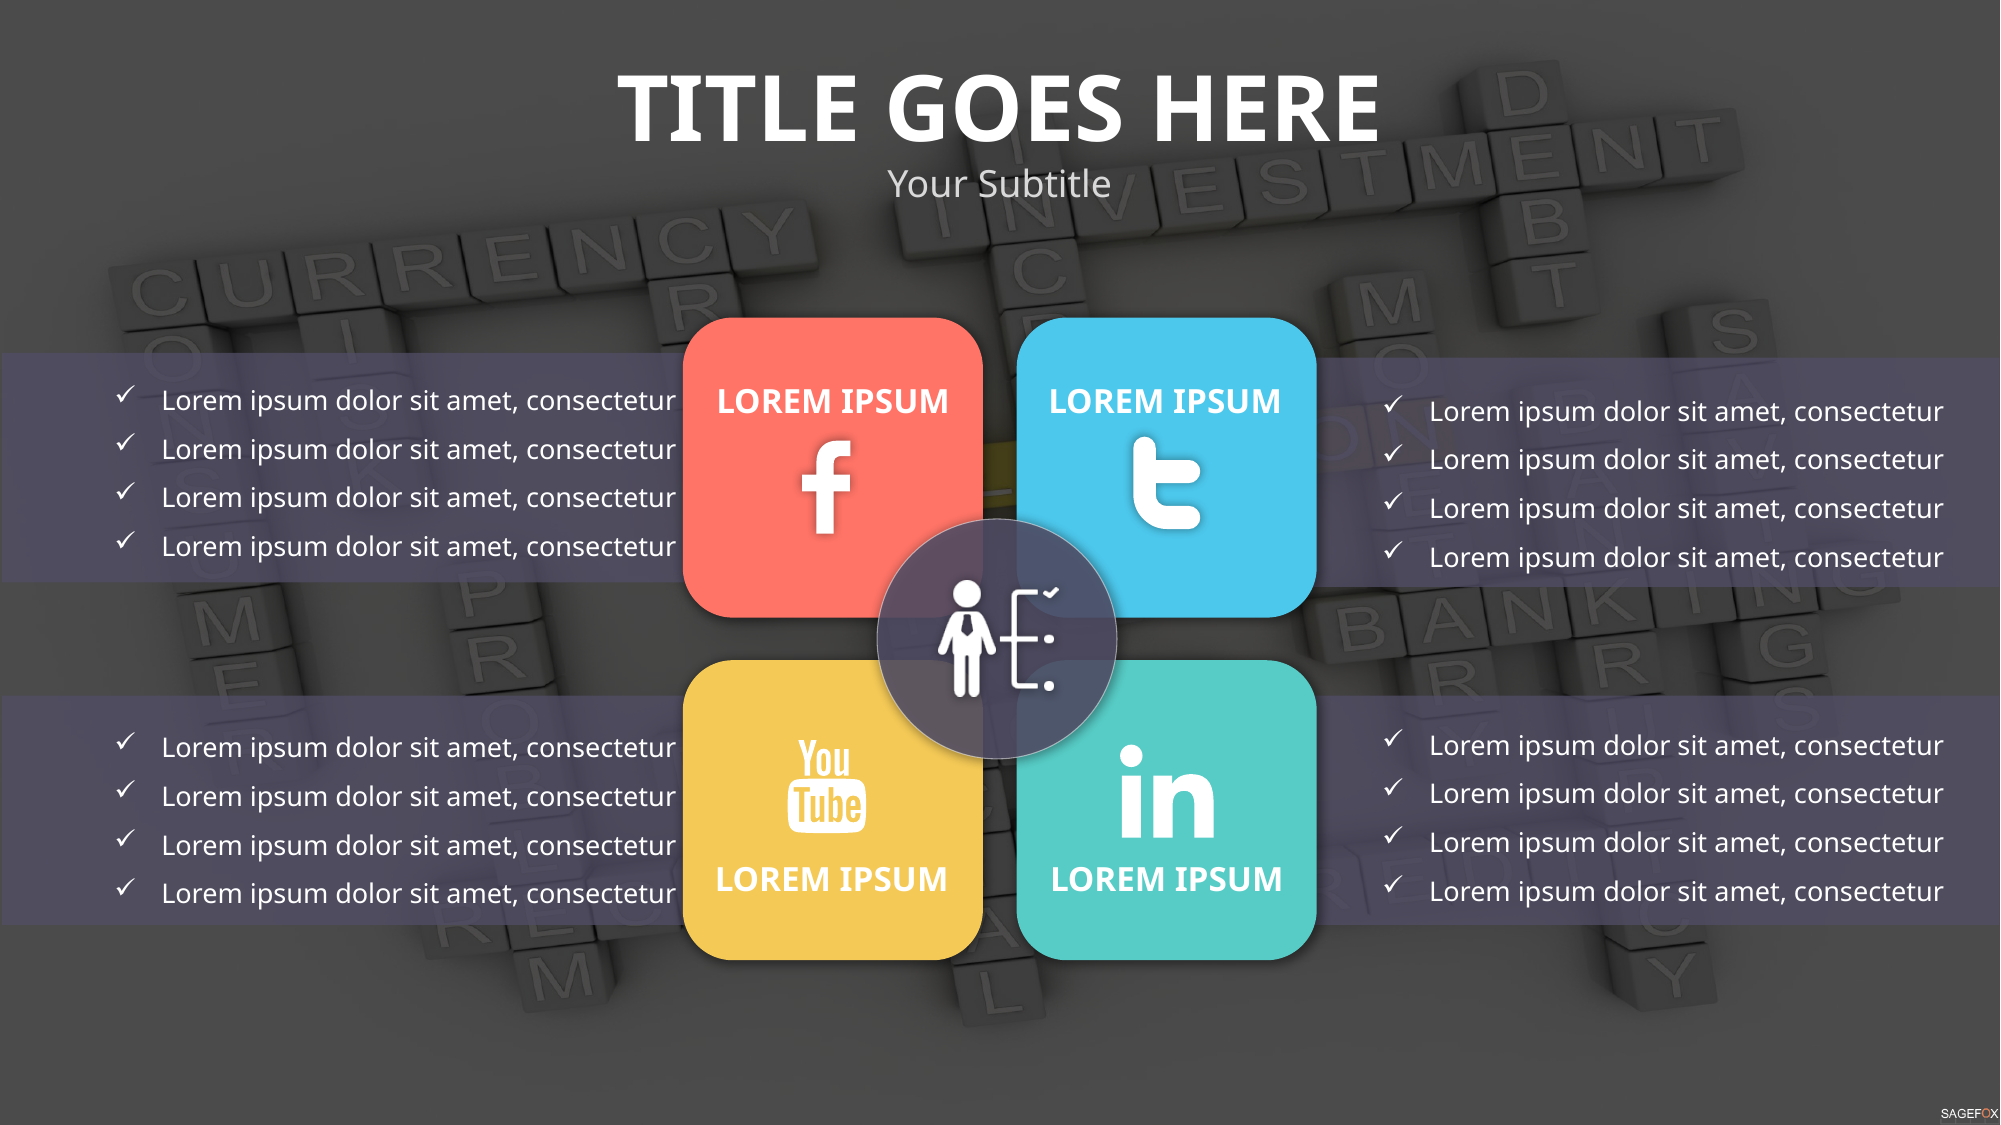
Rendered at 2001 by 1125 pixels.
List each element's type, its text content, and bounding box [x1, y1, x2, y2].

text_box [1128, 432, 1205, 536]
text_box [1327, 356, 2000, 588]
text_box LOREM IPSUM [1018, 850, 1316, 906]
text_box [682, 659, 984, 962]
text_box Lorem ipsum dolor sit amet, consectetur Lorem ipsum dolor sit amet, consectetur Lorem ipsum dolor sit amet, consectetur Lorem ipsum dolor sit amet, consectetur [1367, 370, 1961, 580]
text_box Lorem ipsum dolor sit amet, consectetur Lorem ipsum dolor sit amet, consectetur Lorem ipsum dolor sit amet, consectetur Lorem ipsum dolor sit amet, consectetur [99, 706, 693, 917]
text_box [1015, 316, 1318, 619]
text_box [787, 740, 867, 834]
text_box [1, 352, 677, 583]
text_box [1, 695, 677, 926]
text_box [681, 316, 984, 619]
text_box Content Option 09 [797, 435, 857, 540]
text_box [1133, 436, 1201, 530]
text_box Lorem ipsum dolor sit amet, consectetur Lorem ipsum dolor sit amet, consectetur Lorem ipsum dolor sit amet, consectetur Lorem ipsum dolor sit amet, consectetur [99, 359, 693, 570]
text_box TITLE GOES HERE Your Subtitle [548, 42, 1452, 212]
text_box LOREM IPSUM [683, 850, 980, 906]
text_box [1327, 695, 2000, 926]
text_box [1120, 744, 1214, 838]
text_box [802, 440, 851, 534]
text_box [877, 518, 1117, 759]
text_box LOREM IPSUM [1016, 372, 1314, 428]
text_box Lorem ipsum dolor sit amet, consectetur Lorem ipsum dolor sit amet, consectetur Lorem ipsum dolor sit amet, consectetur Lorem ipsum dolor sit amet, consectetur [1367, 704, 1961, 914]
text_box [1015, 659, 1318, 962]
picture [0, 0, 2001, 1125]
text_box LOREM IPSUM [684, 372, 982, 428]
